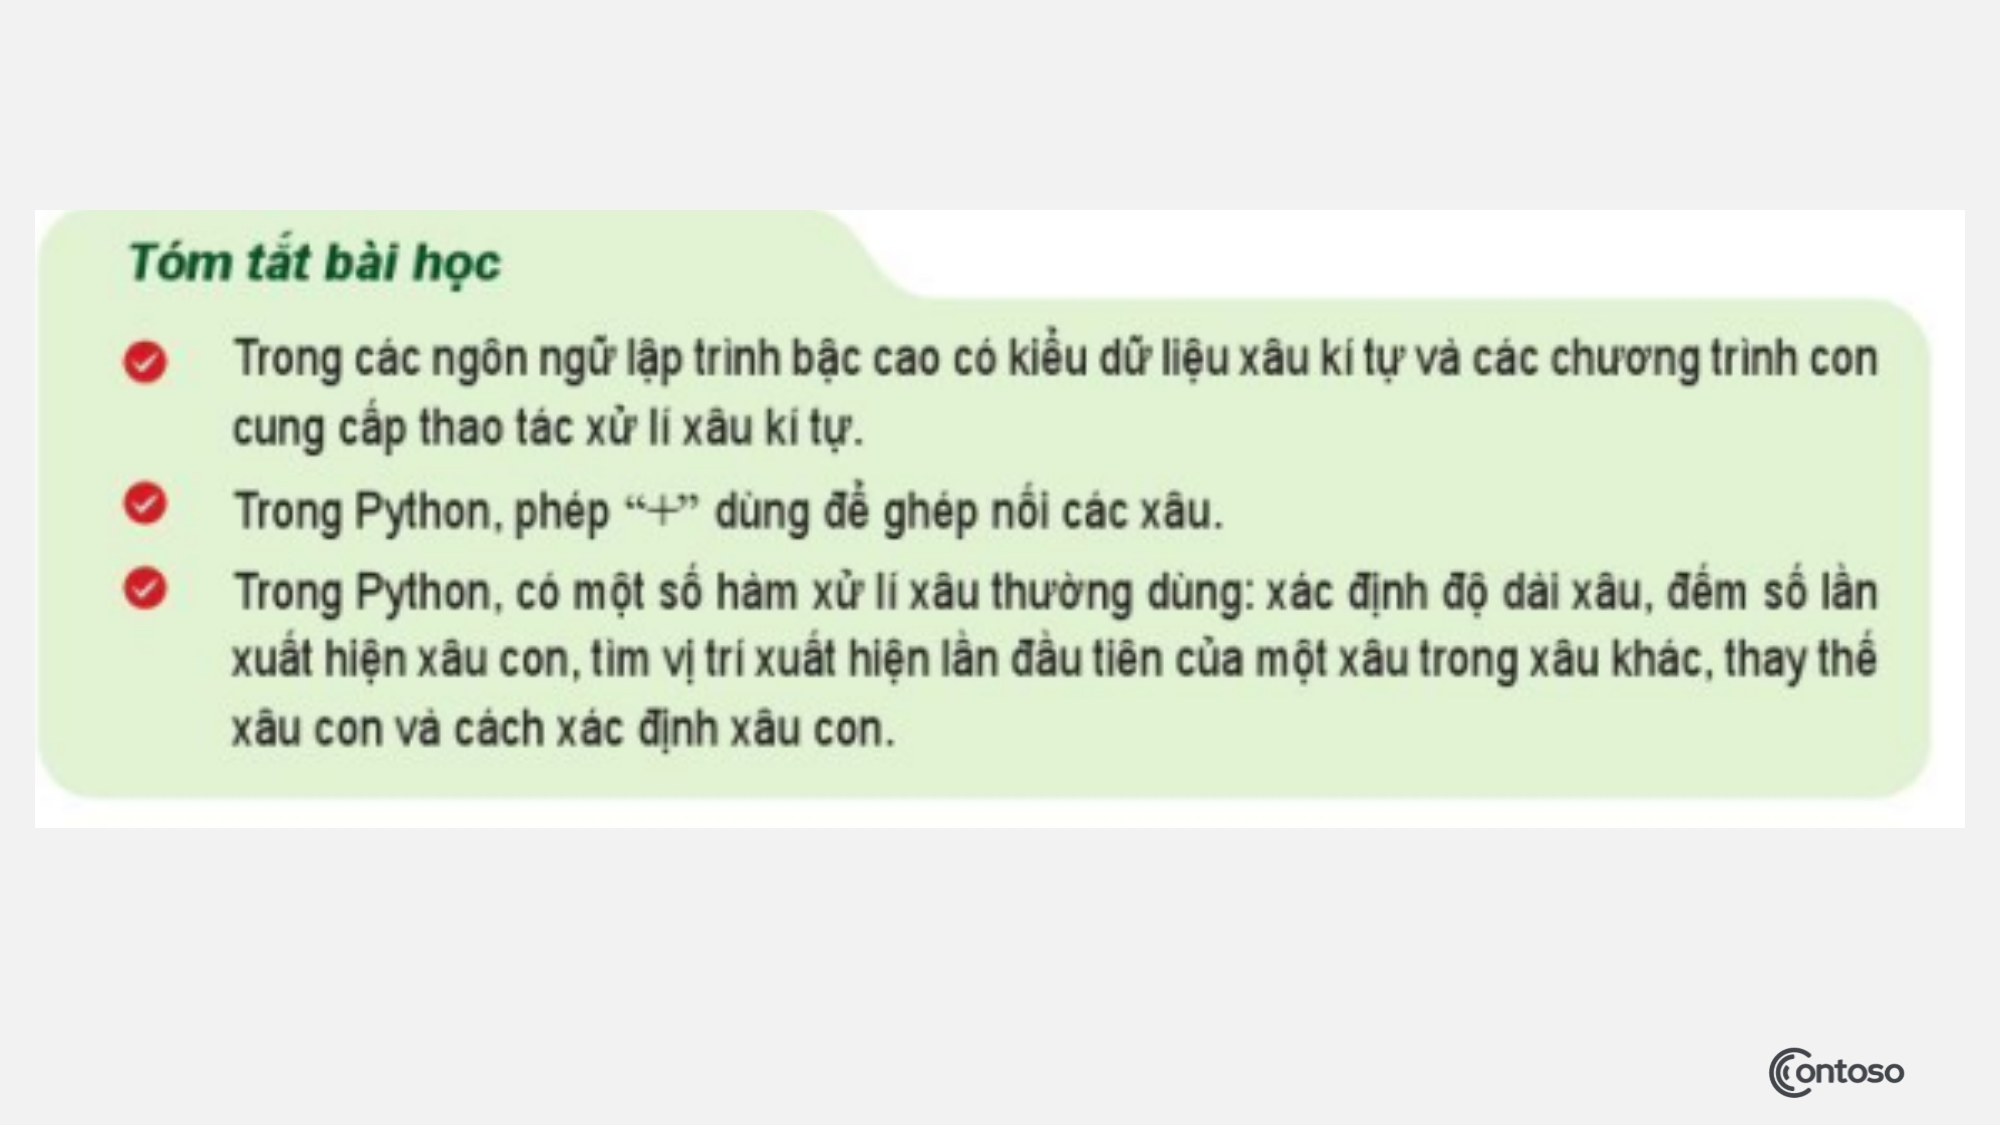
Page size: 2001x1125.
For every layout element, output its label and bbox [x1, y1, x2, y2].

picture [34, 209, 1965, 828]
